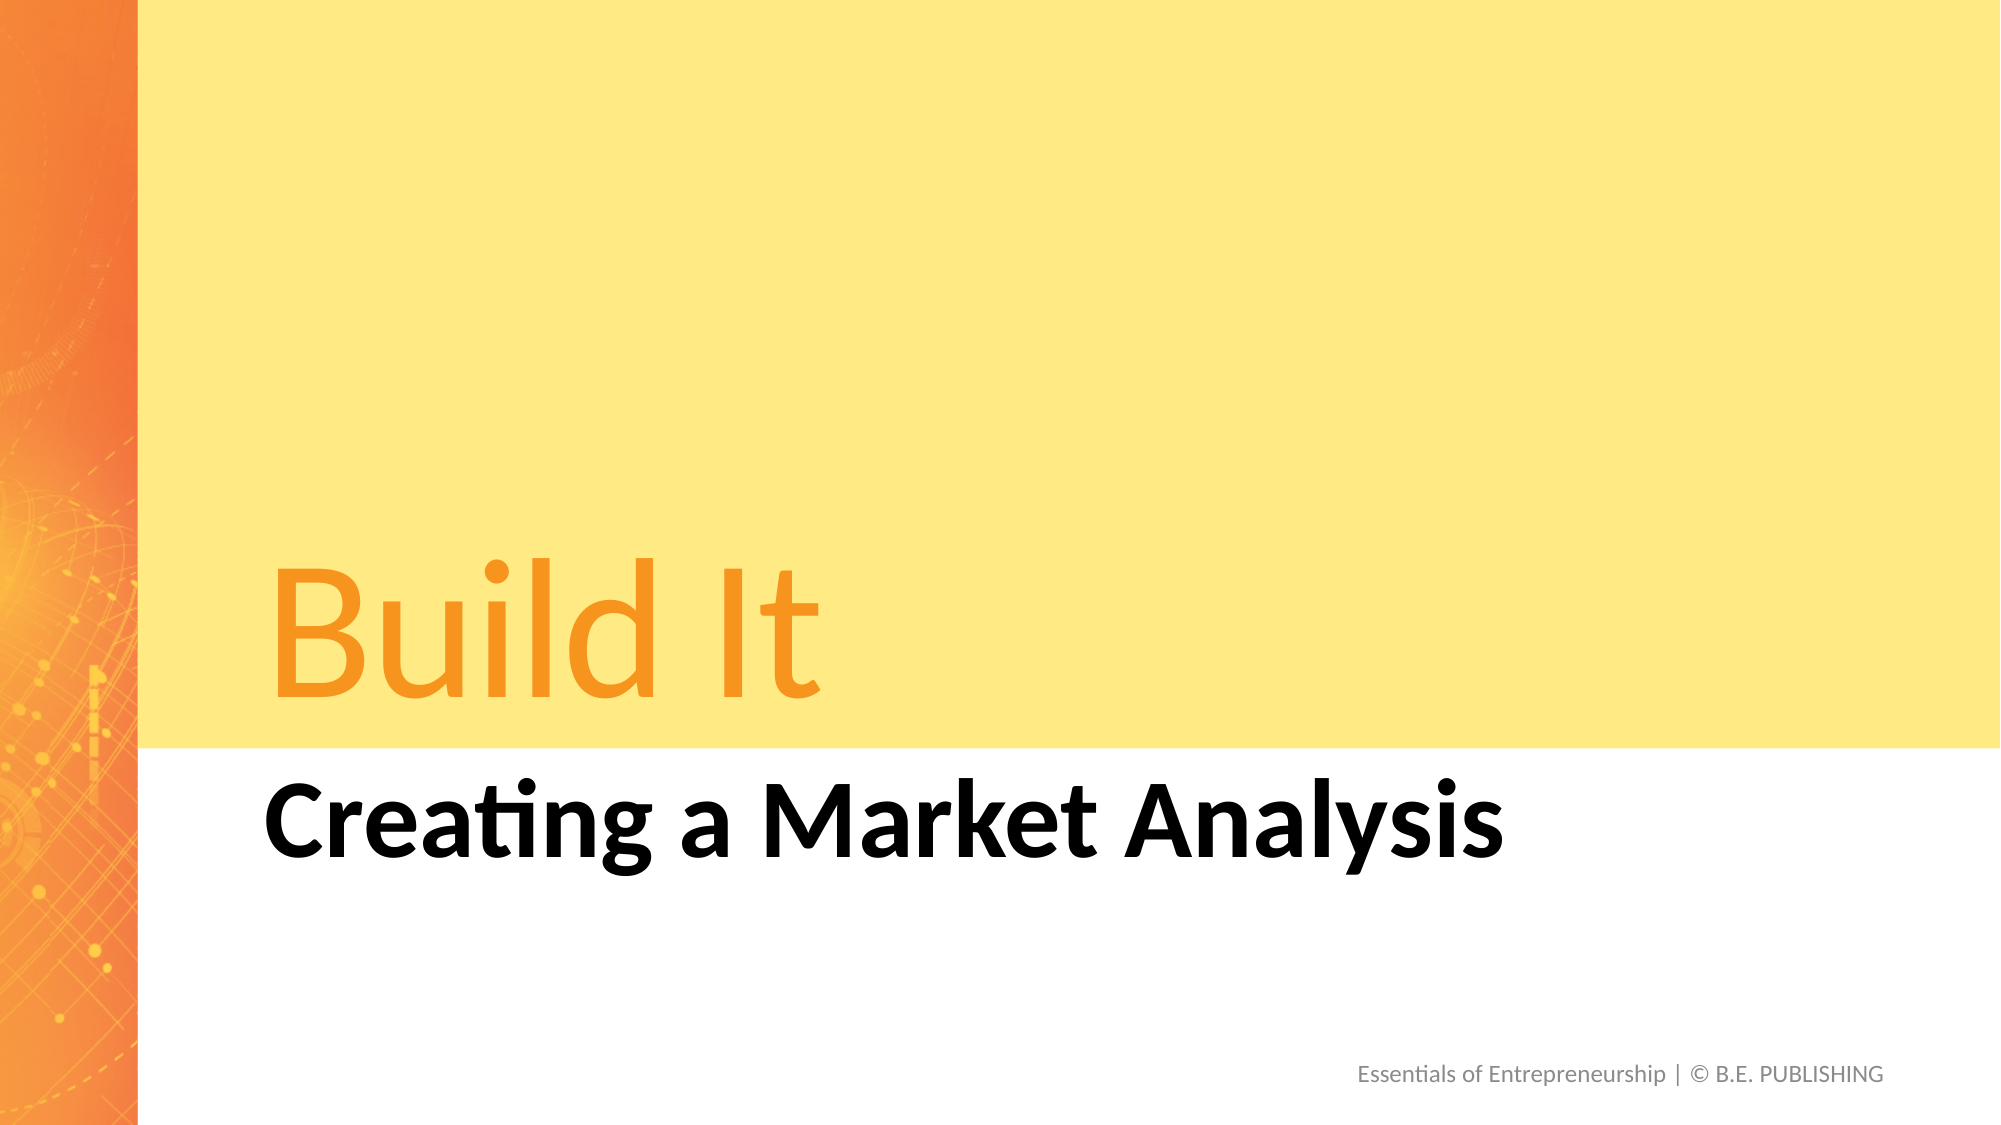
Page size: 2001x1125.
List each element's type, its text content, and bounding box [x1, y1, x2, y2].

title Build It [249, 213, 1862, 749]
footer Essentials of Entrepreneurship | © B.E. PUBLISHING [1299, 1042, 1900, 1103]
picture [0, 0, 138, 1125]
list Creating a Market Analysis [249, 752, 1862, 999]
